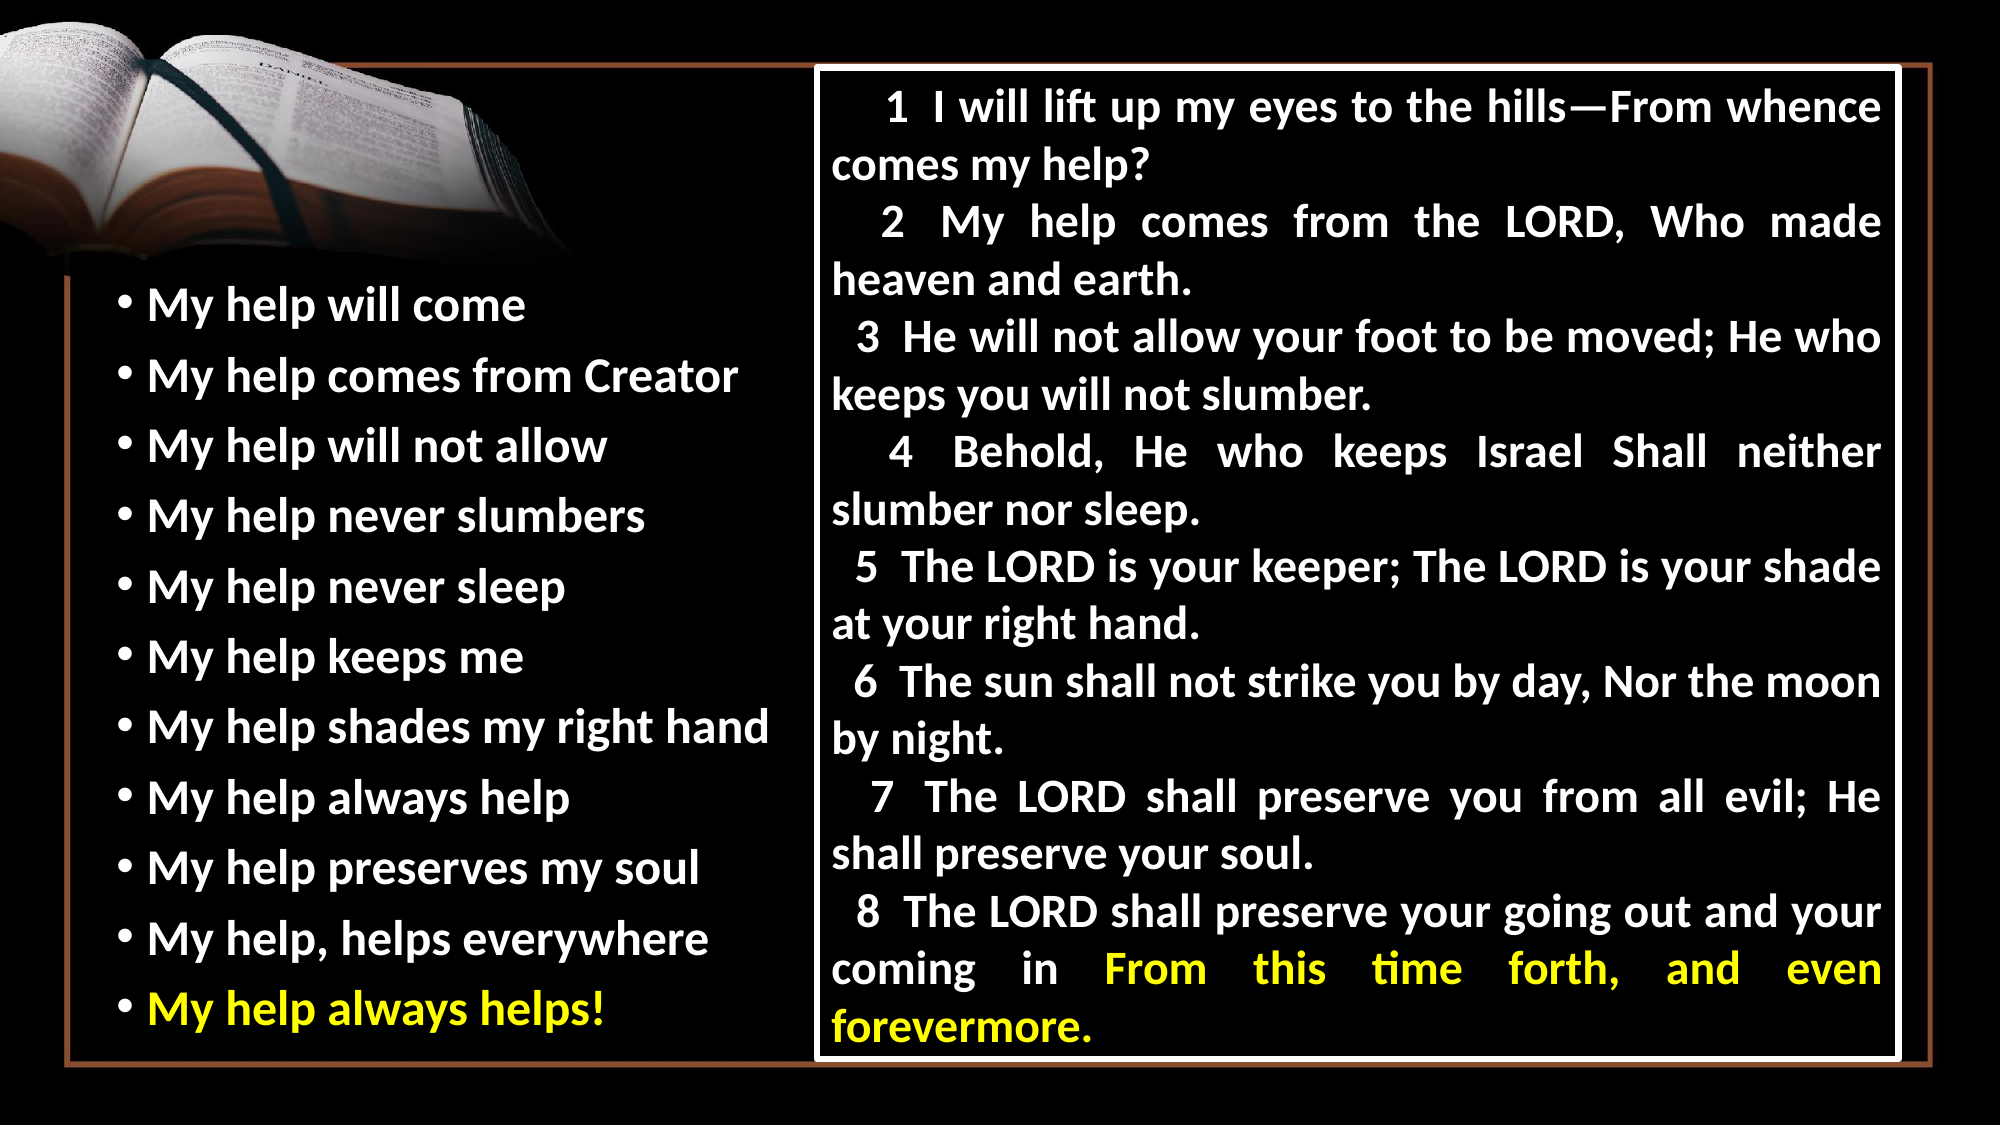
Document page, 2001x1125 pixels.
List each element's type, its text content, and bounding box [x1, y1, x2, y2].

text_box My help will come My help comes from Creator My help will not allow My help never slumbers My help never sleep My help keeps me My help shades my right hand My help always help My help preserves my soul My help, helps everywhere My help always helps! [101, 264, 788, 1043]
text_box 1 I will lift up my eyes to the hills—From whence comes my help? 2 My help comes from the LORD, Who made heaven and earth. 3 He will not allow your foot to be moved; He who keeps you will not slumber. 4 Behold, He who keeps Israel Shall neither slumber nor sleep. 5 The LORD is your keeper; The LORD is your shade at your right hand. 6 The sun shall not strike you by day, Nor the moon by night. 7 The LORD shall preserve you from all evil; He shall preserve your soul. 8 The LORD shall preserve your going out and your coming in From this time forth, and even forevermore. [816, 67, 1899, 1060]
picture [0, 0, 2000, 1125]
